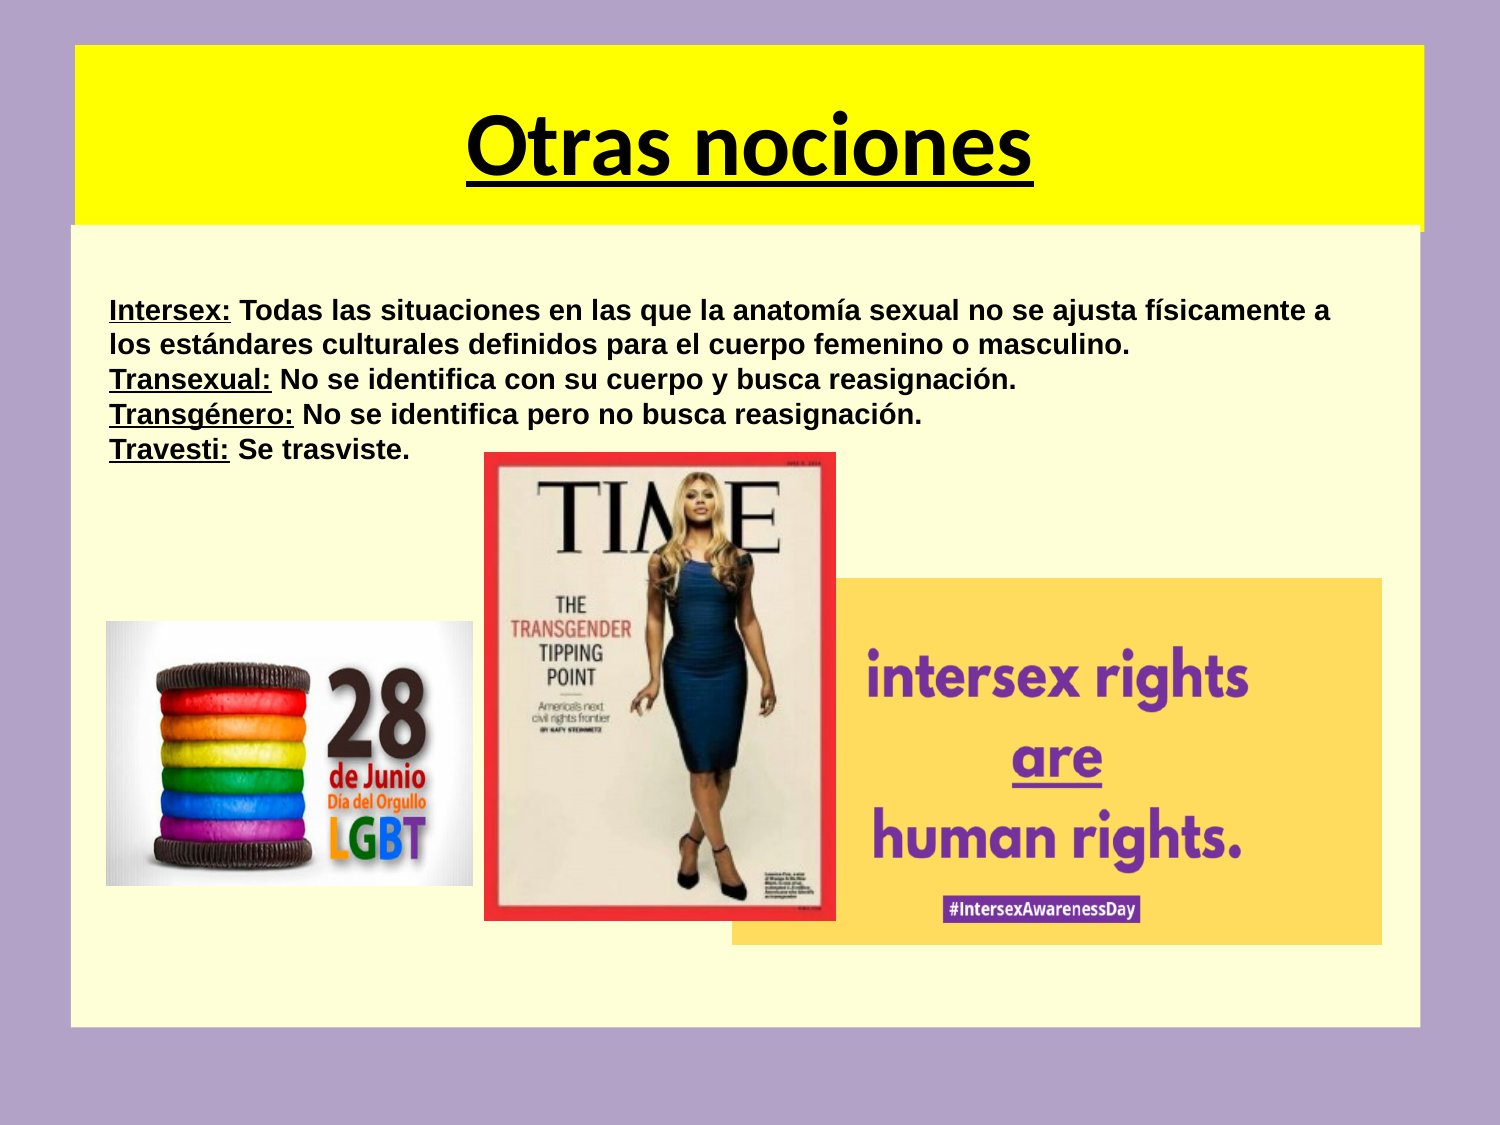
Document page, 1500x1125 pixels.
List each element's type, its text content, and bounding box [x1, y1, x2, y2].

text_box Otras nociones [75, 45, 1425, 232]
text_box Intersex: Todas las situaciones en las que la anatomía sexual no se ajusta físicamente a los estándares culturales definidos para el cuerpo femenino o masculino. Transexual: No se identifica con su cuerpo y busca reasignación. Transgénero: No se identifica pero no busca reasignación. Travesti: Se trasviste. [94, 283, 1370, 473]
text_box [70, 224, 1421, 1028]
picture [483, 452, 1382, 945]
picture [105, 621, 473, 887]
